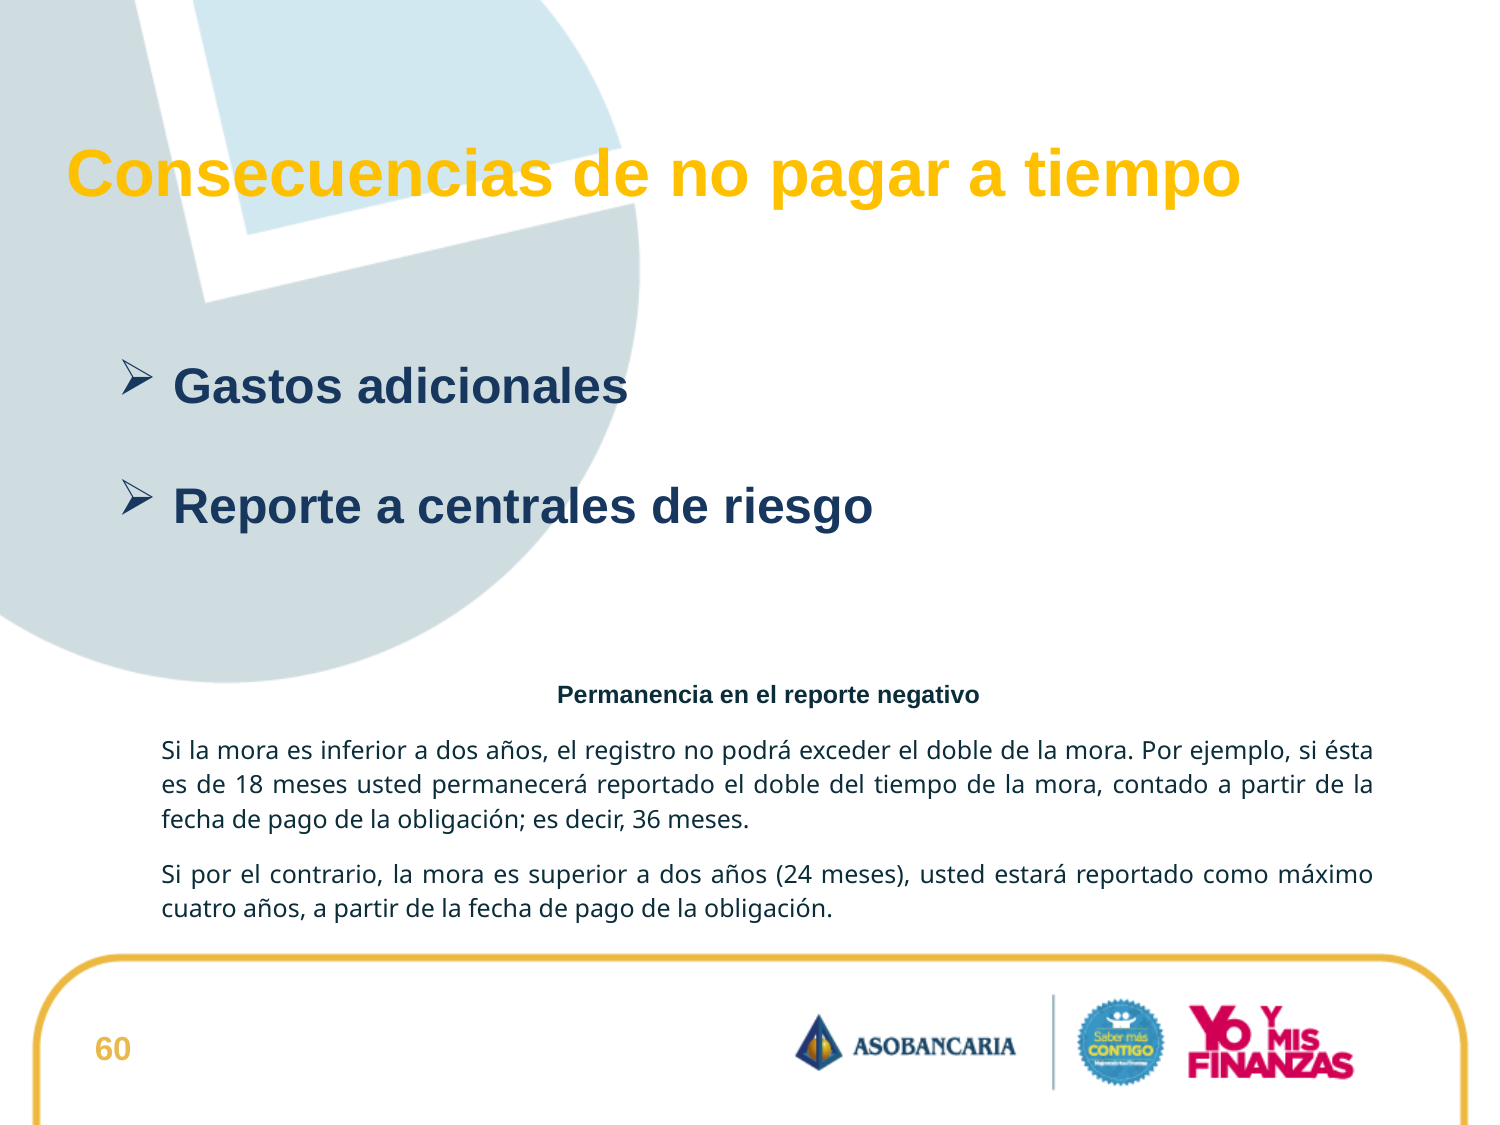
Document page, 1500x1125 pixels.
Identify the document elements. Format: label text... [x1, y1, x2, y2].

slide_number 60 [0, 1016, 147, 1077]
text_box Consecuencias de no pagar a tiempo [51, 122, 1361, 217]
text_box Permanencia en el reporte negativo Si la mora es inferior a dos años, el registro no podrá exceder el doble de la mora. Por ejemplo, si ésta es de 18 meses usted permanecerá reportado el doble del tiempo de la mora, contado a partir de la fecha de pago de la obligación; es decir, 36 meses. Si por el contrario, la mora es superior a dos años (24 meses), usted estará reportado como máximo cuatro años, a partir de la fecha de pago de la obligación. [146, 667, 1391, 931]
picture [0, 0, 1500, 1125]
text_box Gastos adicionales Reporte a centrales de riesgo [102, 346, 1412, 542]
